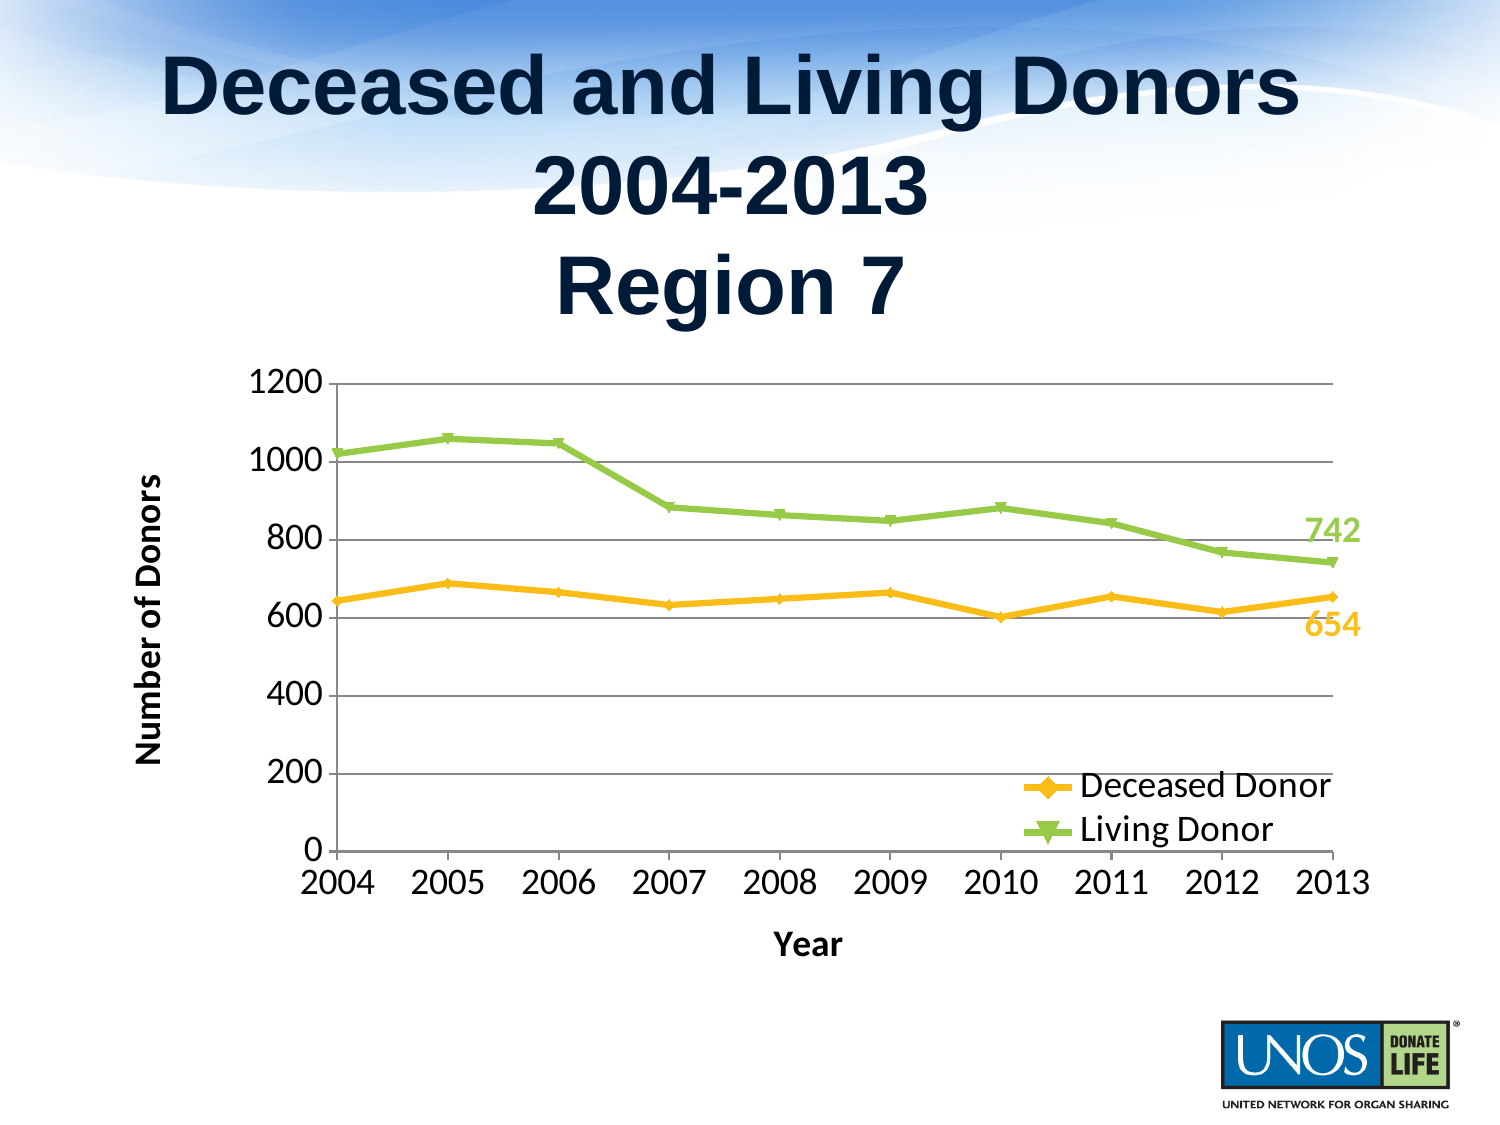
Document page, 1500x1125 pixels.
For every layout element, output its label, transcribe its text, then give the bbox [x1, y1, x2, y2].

chart [111, 349, 1388, 1026]
picture [0, 0, 1500, 1125]
title Deceased and Living Donors 2004-2013 Region 7 [62, 87, 1401, 276]
